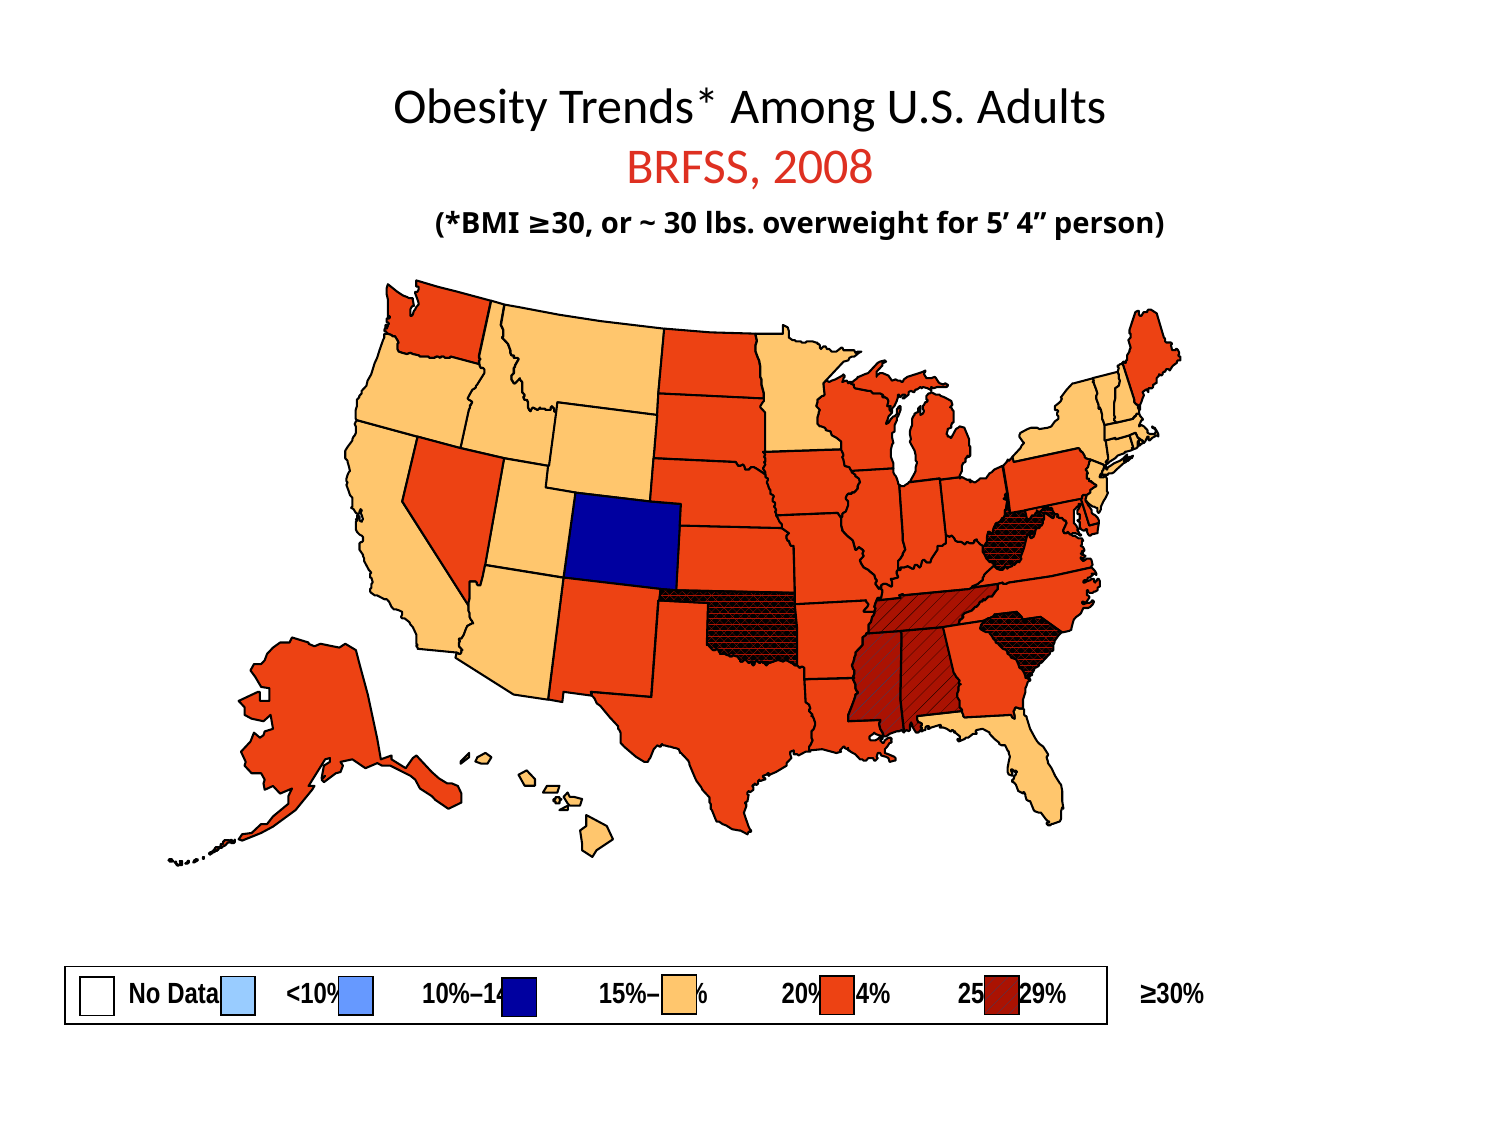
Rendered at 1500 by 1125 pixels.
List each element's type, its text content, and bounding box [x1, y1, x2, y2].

text_box [1080, 495, 1099, 526]
text_box [1104, 414, 1159, 443]
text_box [460, 752, 614, 858]
text_box [564, 492, 680, 590]
text_box [848, 632, 904, 737]
text_box [64, 966, 1108, 1025]
text_box [658, 328, 763, 398]
text_box [983, 493, 1054, 569]
text_box [775, 512, 882, 611]
text_box No Data <10% 10%–14% 15%–19% 20%–24% 25%–29% ≥30% [1108, 966, 1295, 1017]
text_box [462, 565, 564, 700]
text_box [918, 708, 1064, 826]
text_box [1003, 448, 1096, 513]
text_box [848, 360, 971, 483]
title Obesity Trends* Among U.S. Adults BRFSS, 2008 [0, 39, 1500, 228]
text_box [804, 678, 896, 762]
text_box [1114, 362, 1140, 423]
text_box [345, 421, 472, 636]
text_box [942, 620, 1031, 719]
text_box [794, 600, 875, 680]
text_box [486, 458, 576, 577]
text_box [654, 393, 765, 473]
text_box [867, 584, 997, 634]
text_box [817, 374, 843, 454]
text_box [981, 611, 1062, 678]
text_box [1092, 371, 1119, 425]
text_box [659, 589, 797, 666]
text_box [1105, 436, 1133, 464]
text_box [984, 975, 1019, 1015]
text_box [549, 577, 661, 703]
text_box (*BMI ≥30, or ~ 30 lbs. overweight for 5’ 4” person) [420, 196, 1181, 247]
text_box [1013, 378, 1134, 477]
text_box [876, 535, 995, 600]
text_box [501, 304, 664, 414]
text_box [649, 458, 781, 529]
text_box [841, 490, 905, 587]
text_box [168, 637, 462, 866]
text_box [762, 450, 855, 516]
text_box [942, 465, 1007, 545]
text_box [1085, 459, 1109, 513]
text_box [461, 300, 555, 465]
text_box [1024, 499, 1099, 536]
text_box [898, 490, 946, 571]
text_box [974, 512, 1093, 587]
text_box [355, 333, 485, 447]
text_box [590, 600, 815, 835]
text_box [958, 567, 1100, 633]
text_box [900, 627, 962, 733]
text_box [384, 280, 491, 363]
text_box [1123, 309, 1181, 410]
text_box [402, 436, 505, 605]
text_box [677, 526, 794, 592]
text_box [546, 402, 658, 501]
text_box [1129, 432, 1144, 450]
text_box [755, 324, 862, 452]
